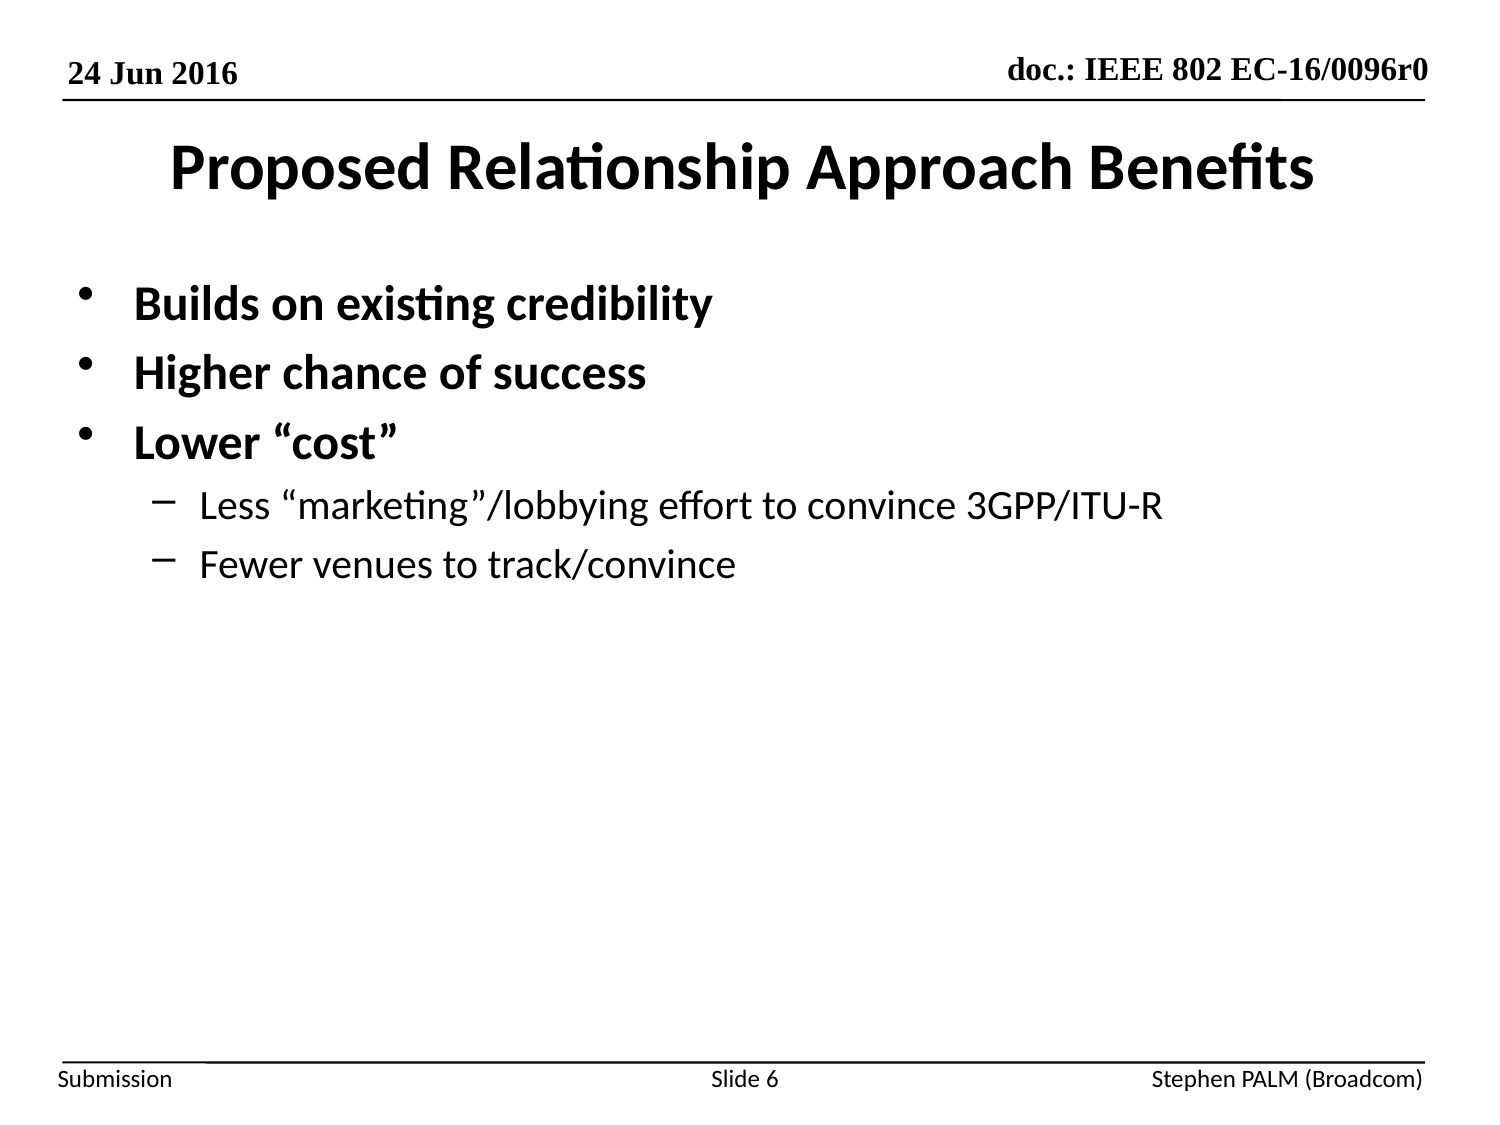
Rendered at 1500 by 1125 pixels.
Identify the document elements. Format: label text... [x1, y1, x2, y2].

slide_number Slide 6 [702, 1061, 788, 1093]
title Proposed Relationship Approach Benefits [62, 112, 1426, 213]
list Builds on existing credibility Higher chance of success Lower “cost” Less “marketing”/lobbying effort to convince 3GPP/ITU-R Fewer venues to track/convince [62, 262, 1426, 1038]
